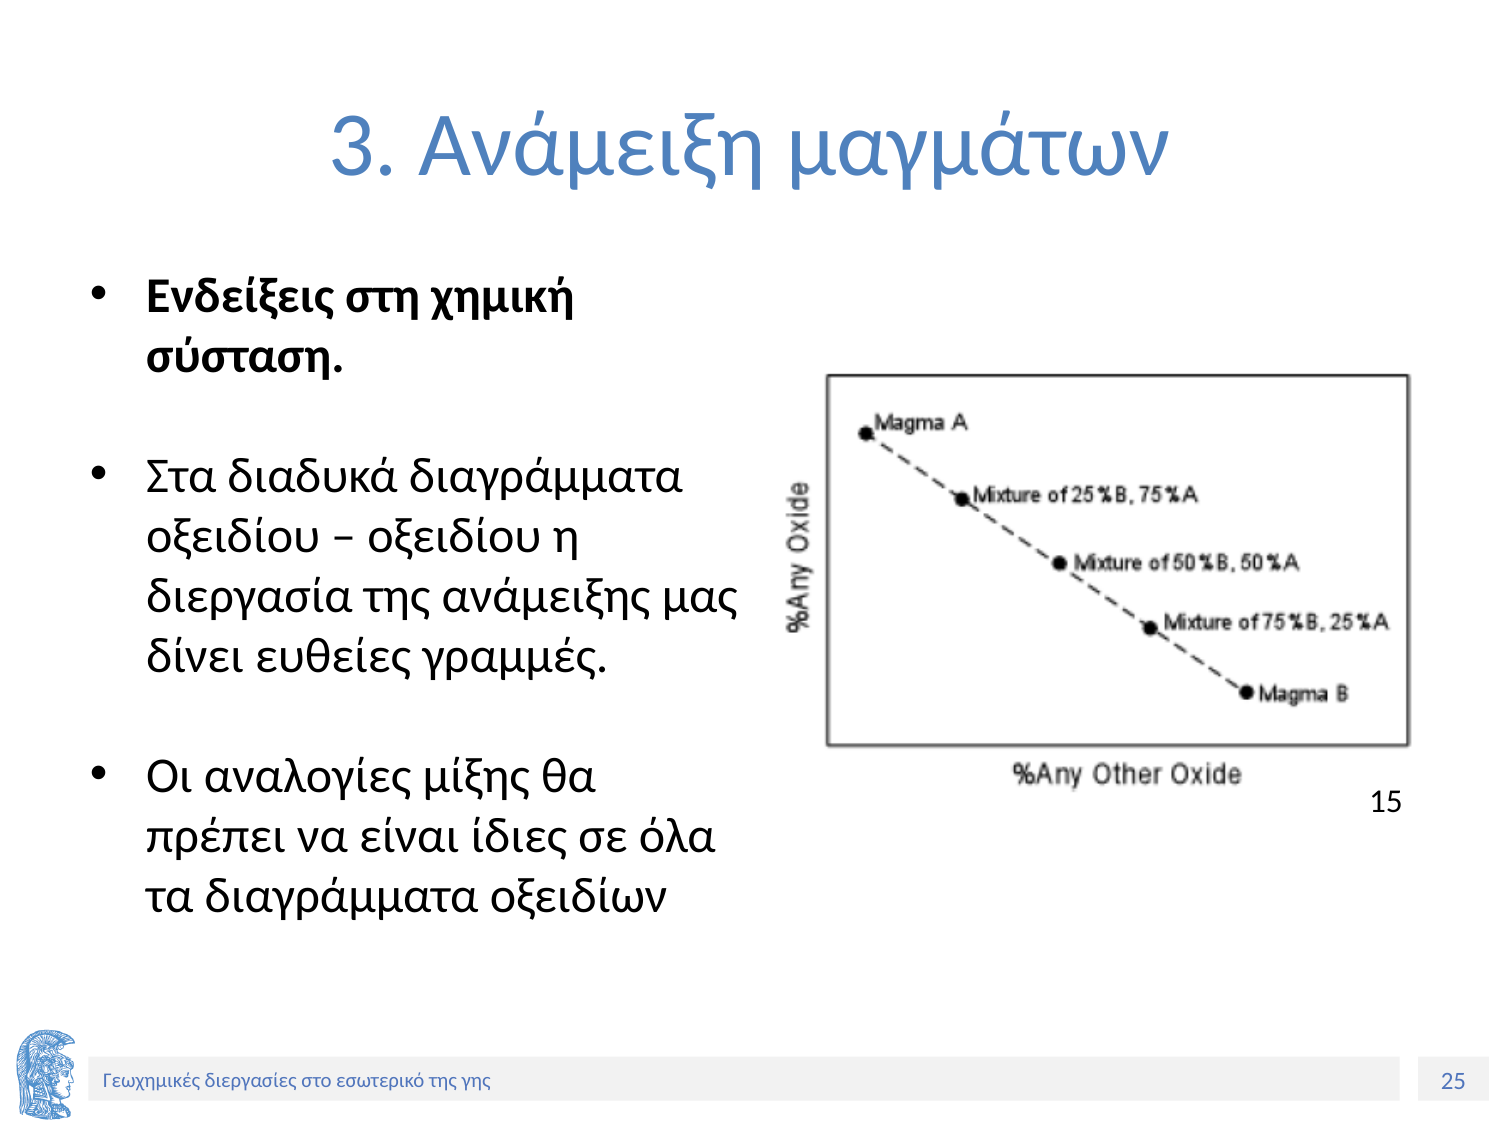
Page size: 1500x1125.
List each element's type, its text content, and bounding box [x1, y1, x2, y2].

title 3. Ανάμειξη μαγμάτων [75, 45, 1425, 233]
text_box Ενδείξεις στη χημική σύσταση. Στα διαδυκά διαγράμματα οξειδίου – οξειδίου η διεργασία της ανάμειξης μας δίνει ευθείες γραμμές. Οι αναλογίες μίξης θα πρέπει να είναι ίδιες σε όλα τα διαγράμματα οξειδίων [74, 255, 762, 931]
text_box 15 [1354, 806, 1425, 838]
picture [9, 1026, 81, 1120]
picture [771, 361, 1426, 799]
